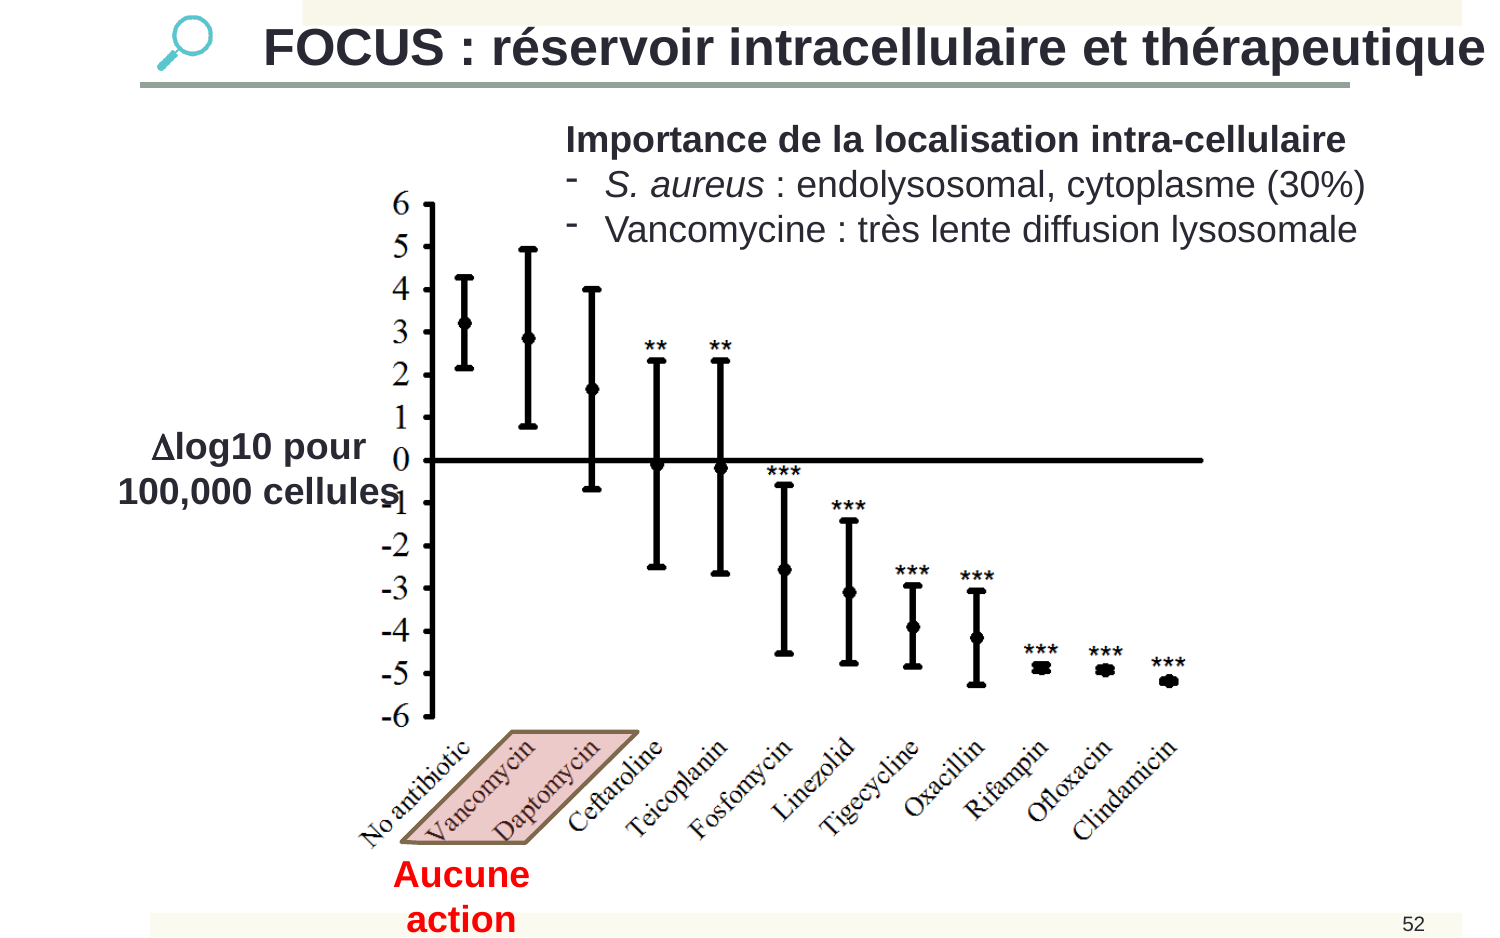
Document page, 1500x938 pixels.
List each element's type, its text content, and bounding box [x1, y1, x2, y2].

text_box Aucune action [378, 873, 546, 938]
picture [148, 10, 219, 76]
text_box log10 pour 100,000 cellules [102, 414, 312, 520]
picture [312, 153, 1211, 873]
text_box FOCUS : réservoir intracellulaire et thérapeutique [147, 6, 1500, 84]
text_box Importance de la localisation intra-cellulaire S. aureus : endolysosomal, cytoplasme (30%) Vancomycine : très lente diffusion lysosomale [550, 107, 1382, 258]
